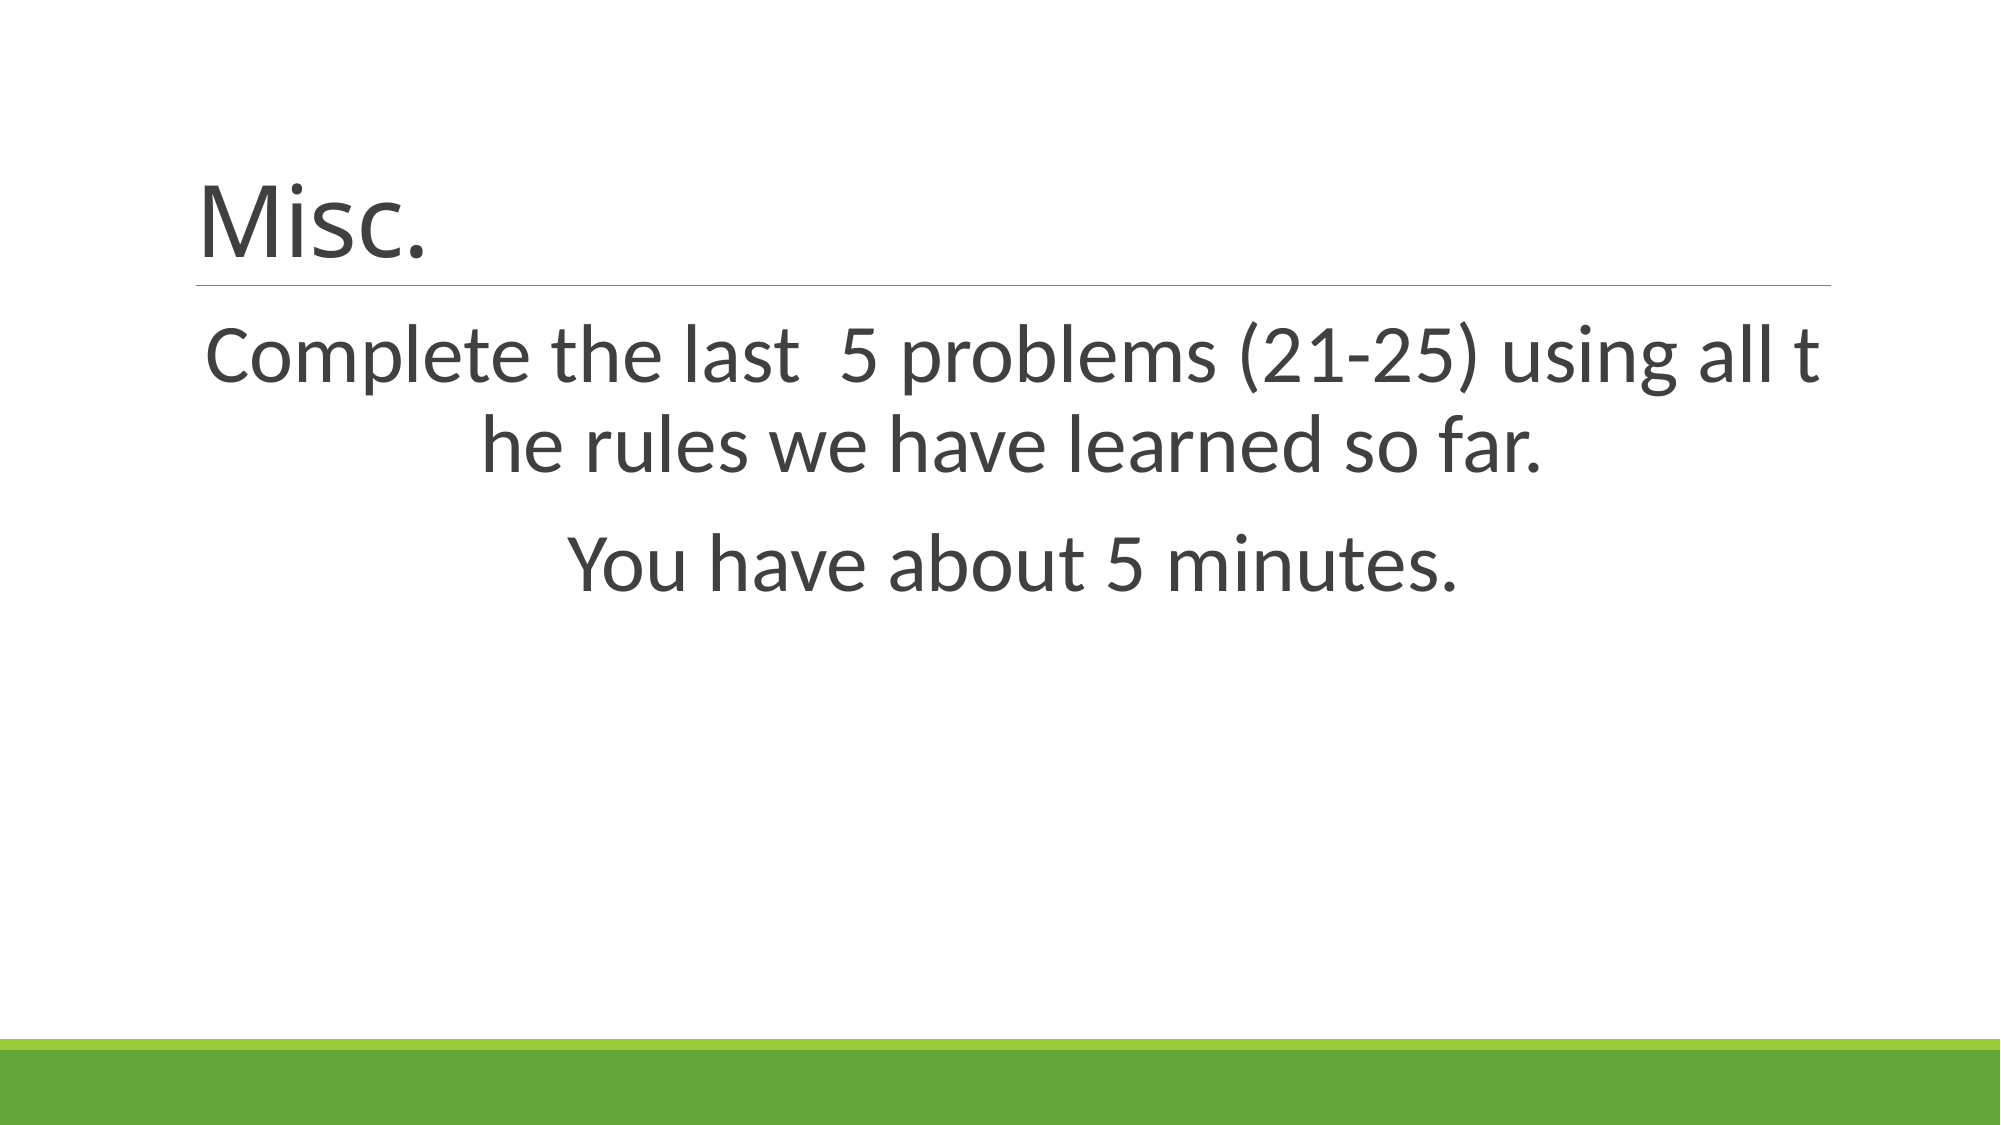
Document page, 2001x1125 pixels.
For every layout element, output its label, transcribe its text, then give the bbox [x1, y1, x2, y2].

list Complete the last 5 problems (21-25) using all t he rules we have learned so far. You have about 5 minutes. [180, 302, 1830, 963]
title Misc. [180, 47, 1830, 285]
